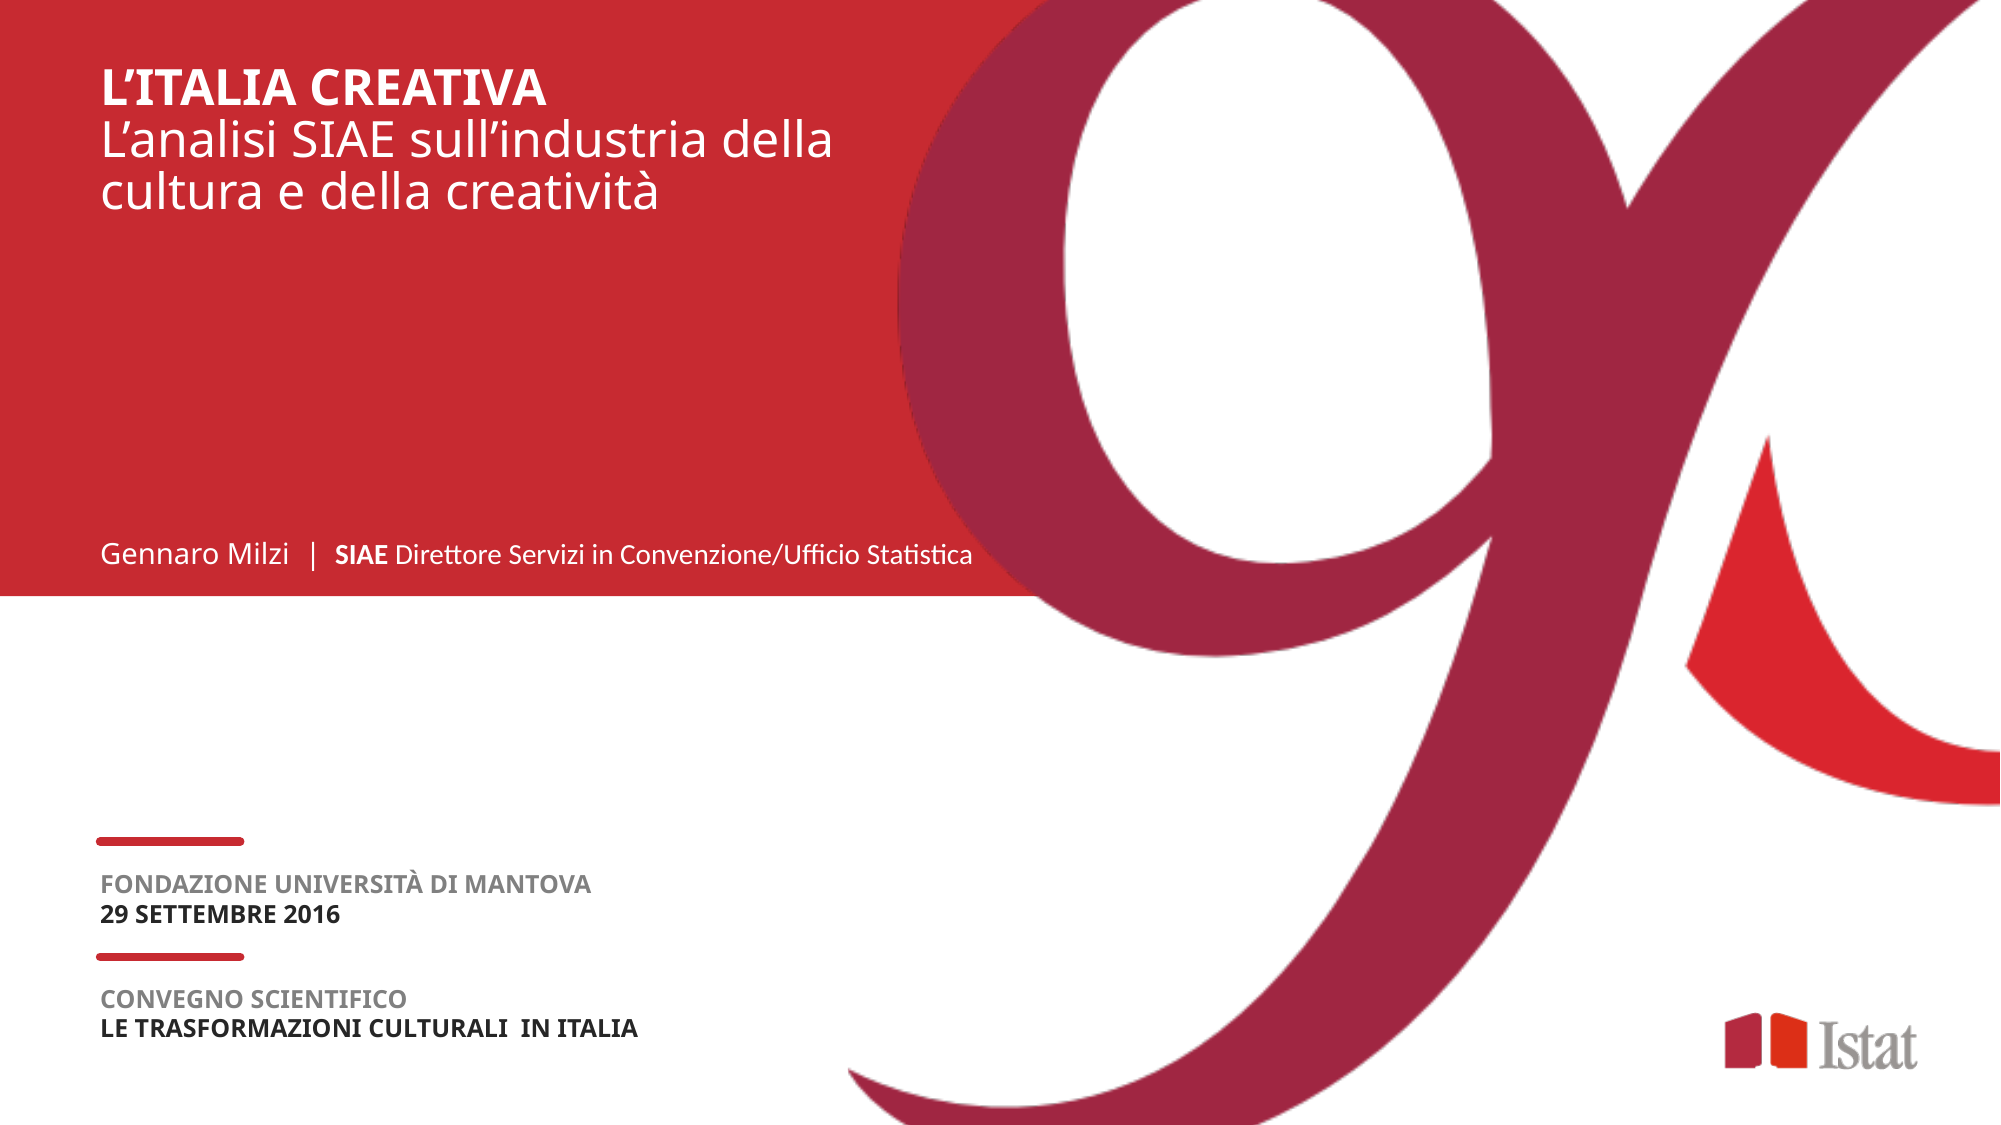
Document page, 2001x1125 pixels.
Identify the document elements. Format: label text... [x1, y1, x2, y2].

text_box CONVEGNO SCIENTIFICO LE TRASFORMAZIONI CULTURALI IN ITALIA [100, 983, 769, 1044]
text_box [0, 0, 847, 597]
text_box Gennaro Milzi | SIAE Direttore Servizi in Convenzione/Ufficio Statistica [100, 531, 847, 571]
text_box [0, 597, 847, 1125]
title L’ITALIA CREATIVA L’analisi SIAE sull’industria della cultura e della creatività [100, 63, 847, 251]
text_box FONDAZIONE UNIVERSITÀ DI MANTOVA 29 SETTEMBRE 2016 [100, 868, 655, 929]
picture [847, 0, 2000, 1125]
